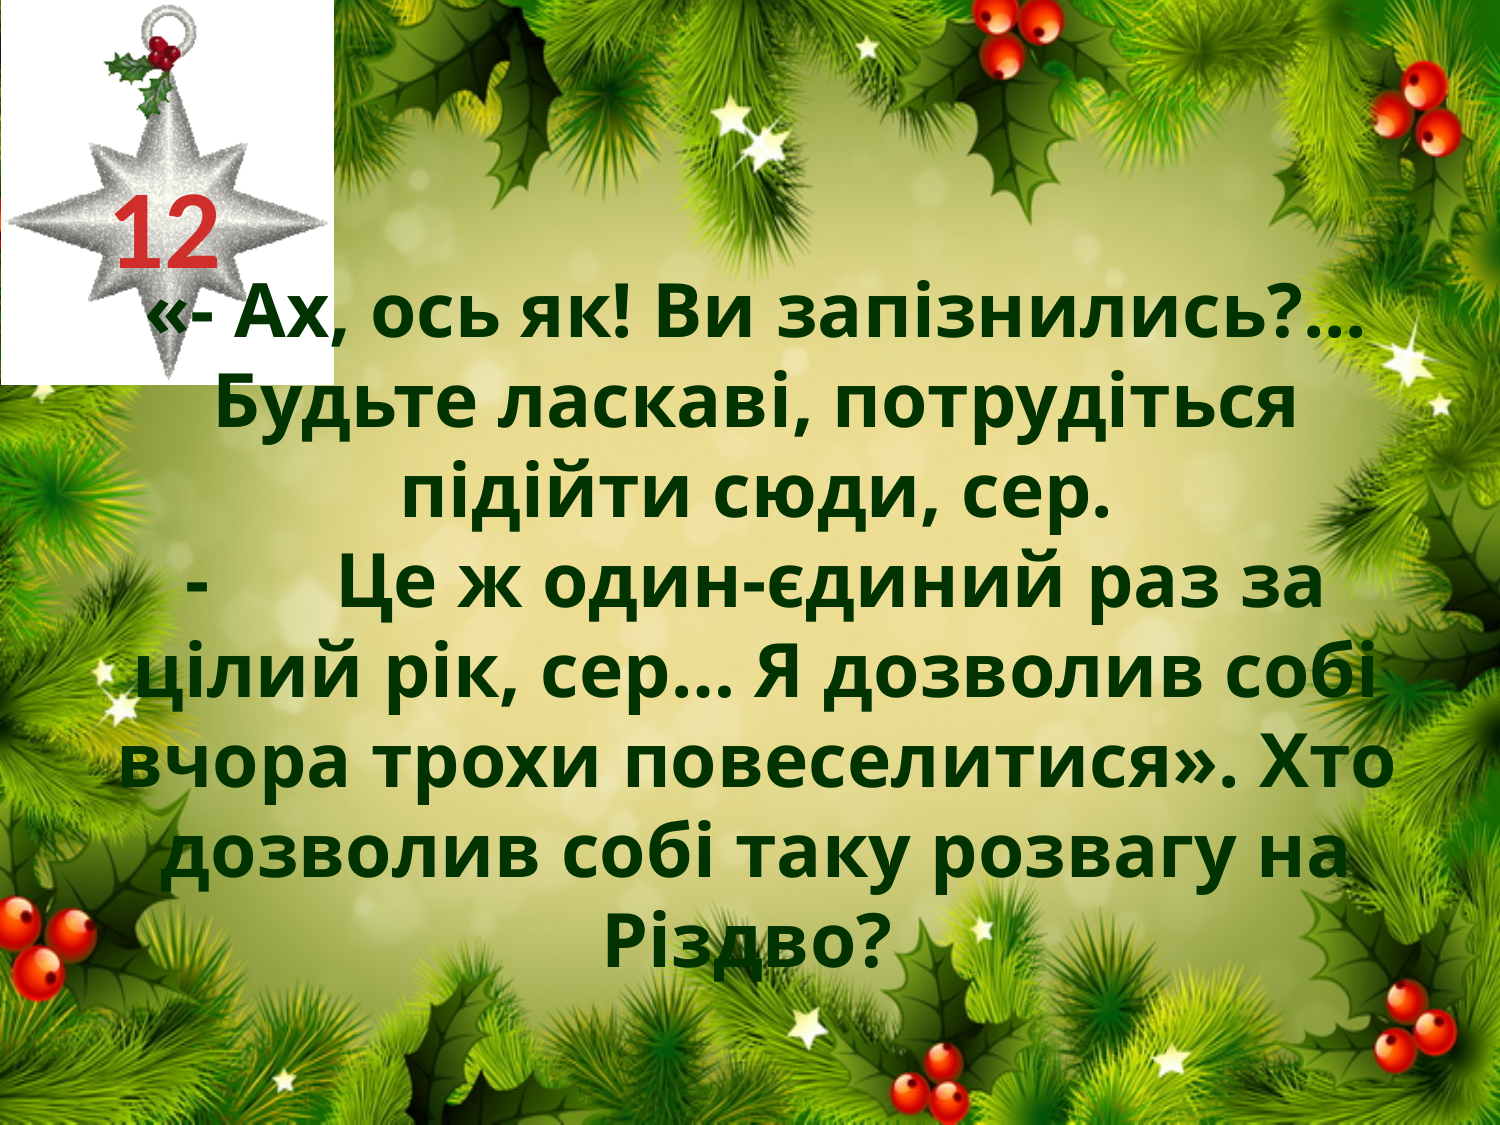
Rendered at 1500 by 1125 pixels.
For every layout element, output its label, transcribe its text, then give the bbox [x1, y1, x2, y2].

picture [0, 0, 1500, 1125]
text_box «- Ах, ось як! Ви запізнились?... Будьте ласкаві, потрудіться підійти сюди, сер. - Це ж один-єдиний раз за цілий рік, сер… Я дозволив собі вчора трохи повеселитися». Хто дозволив собі таку розвагу на Різдво? [77, 255, 1436, 991]
